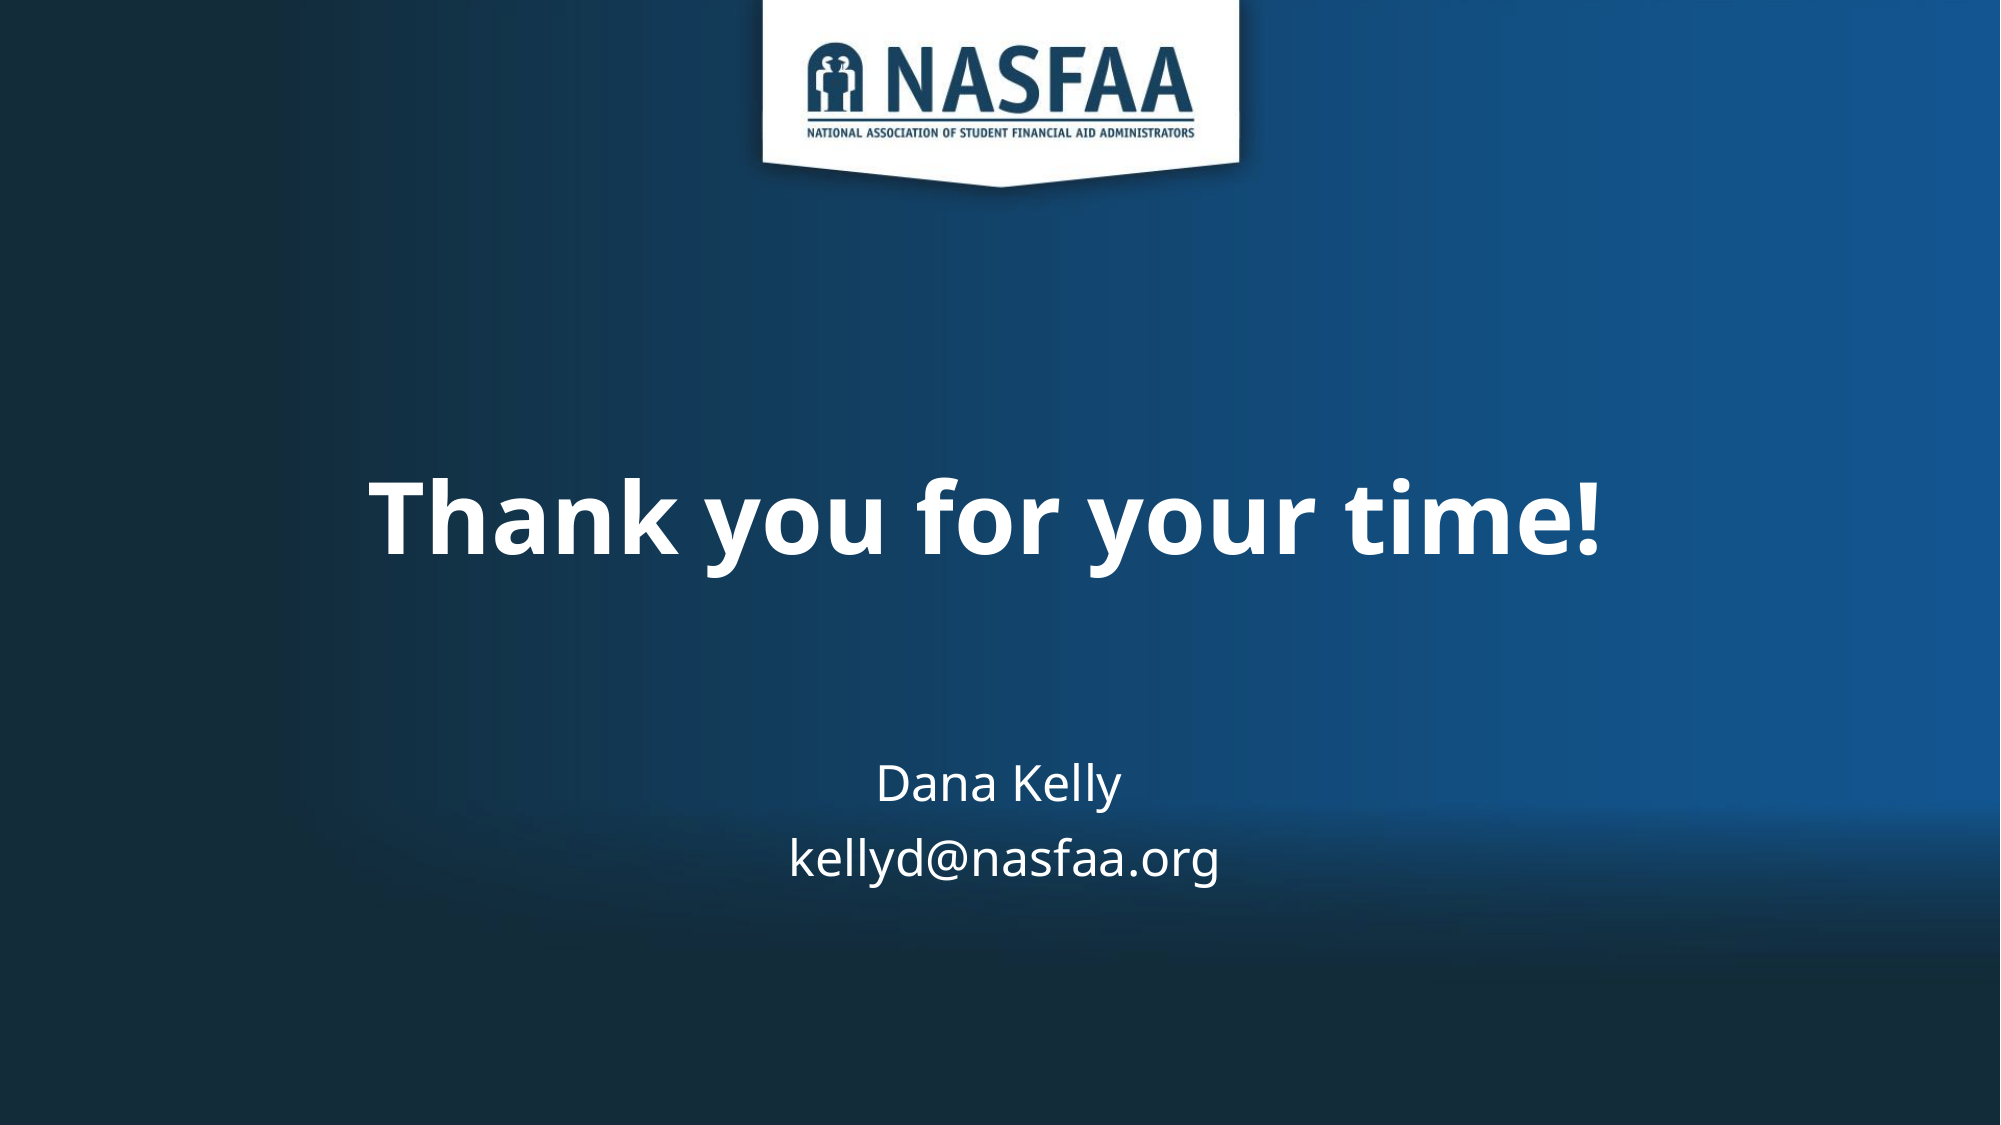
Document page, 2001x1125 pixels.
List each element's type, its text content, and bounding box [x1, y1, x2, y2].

picture [0, 0, 2000, 1125]
title Thank you for your time! [50, 116, 1948, 585]
list Dana Kelly kellyd@nasfaa.org [50, 750, 1948, 866]
